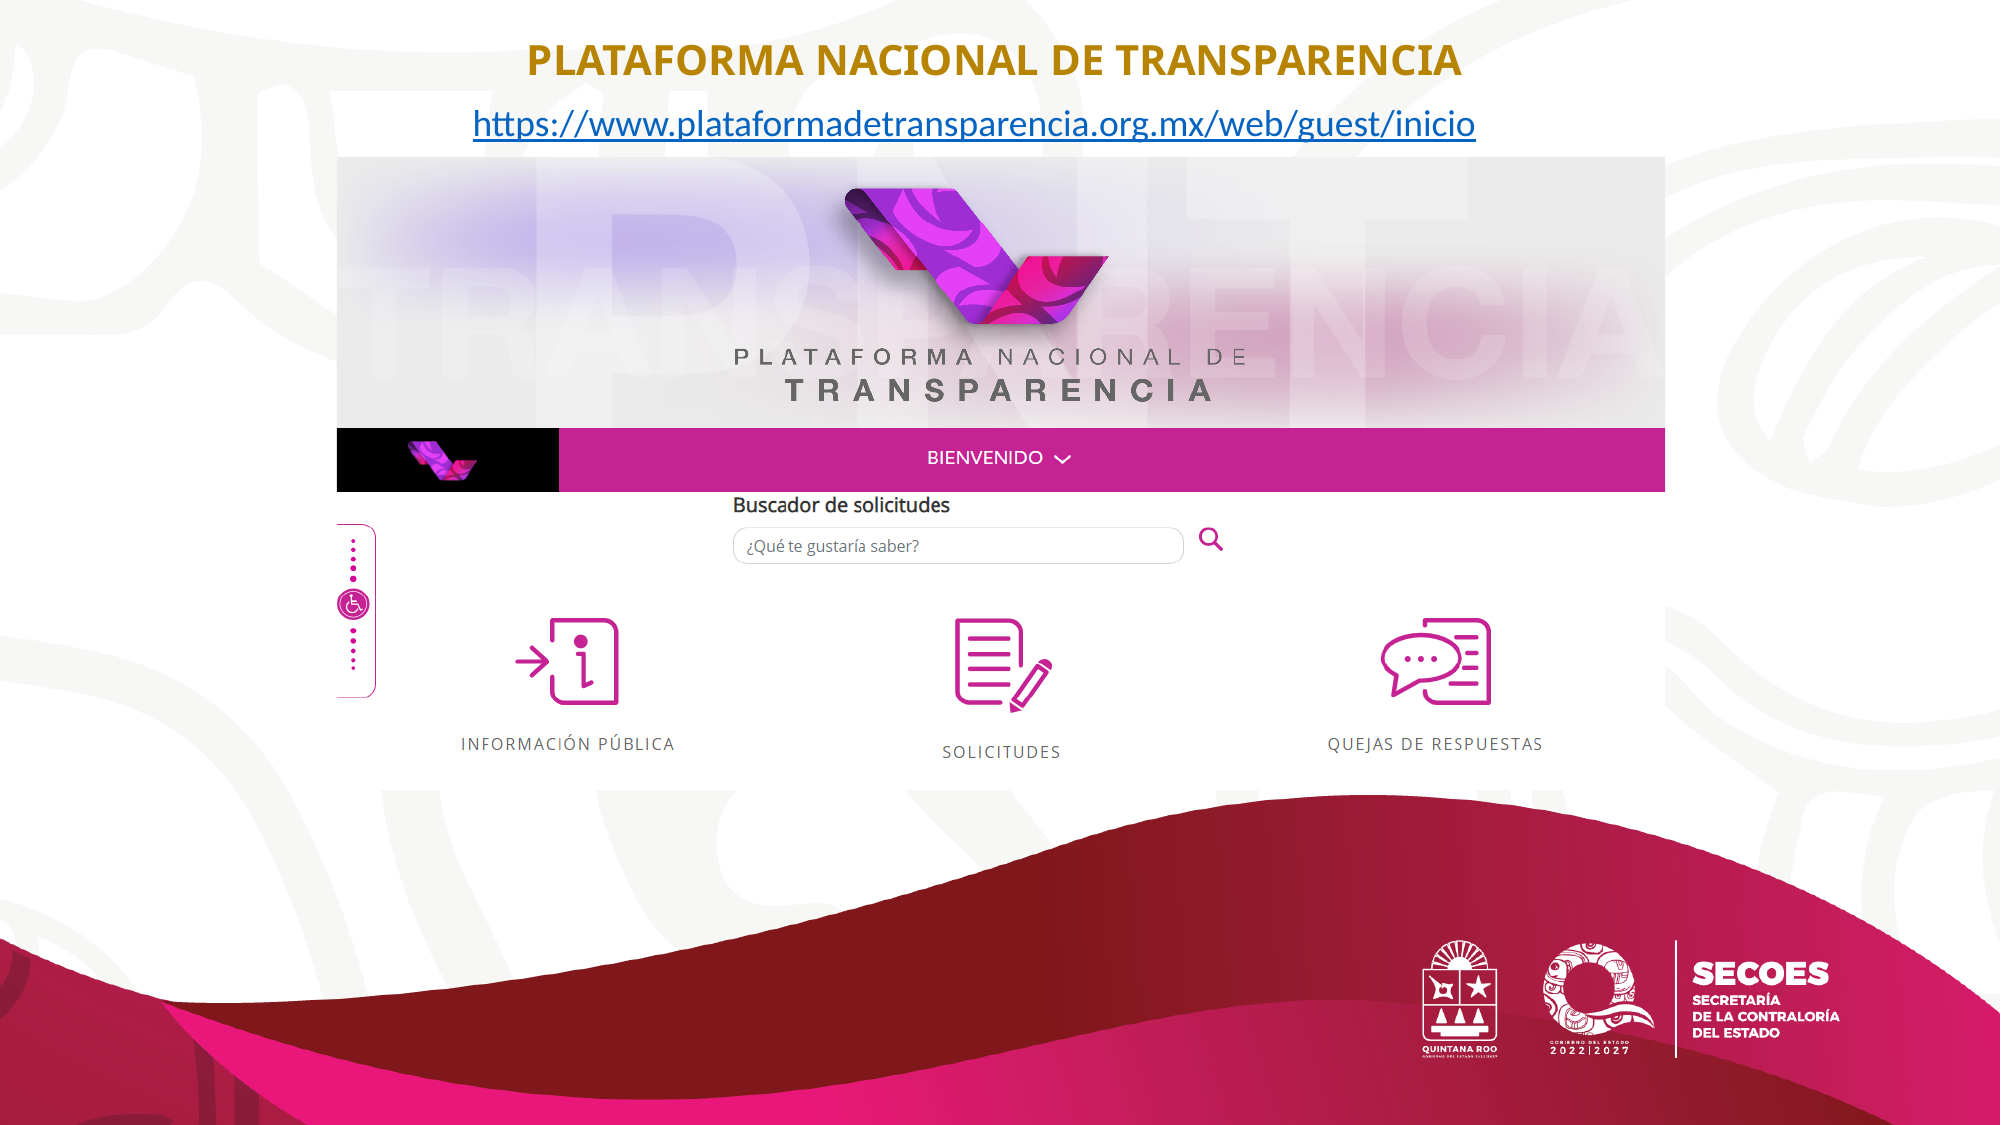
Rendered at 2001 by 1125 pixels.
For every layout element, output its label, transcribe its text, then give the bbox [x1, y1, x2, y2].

text_box PLATAFORMA NACIONAL DE TRANSPARENCIA [249, 26, 1750, 91]
text_box https://www.plataformadetransparencia.org.mx/web/guest/inicio [457, 91, 1545, 152]
picture [0, 0, 2000, 1125]
